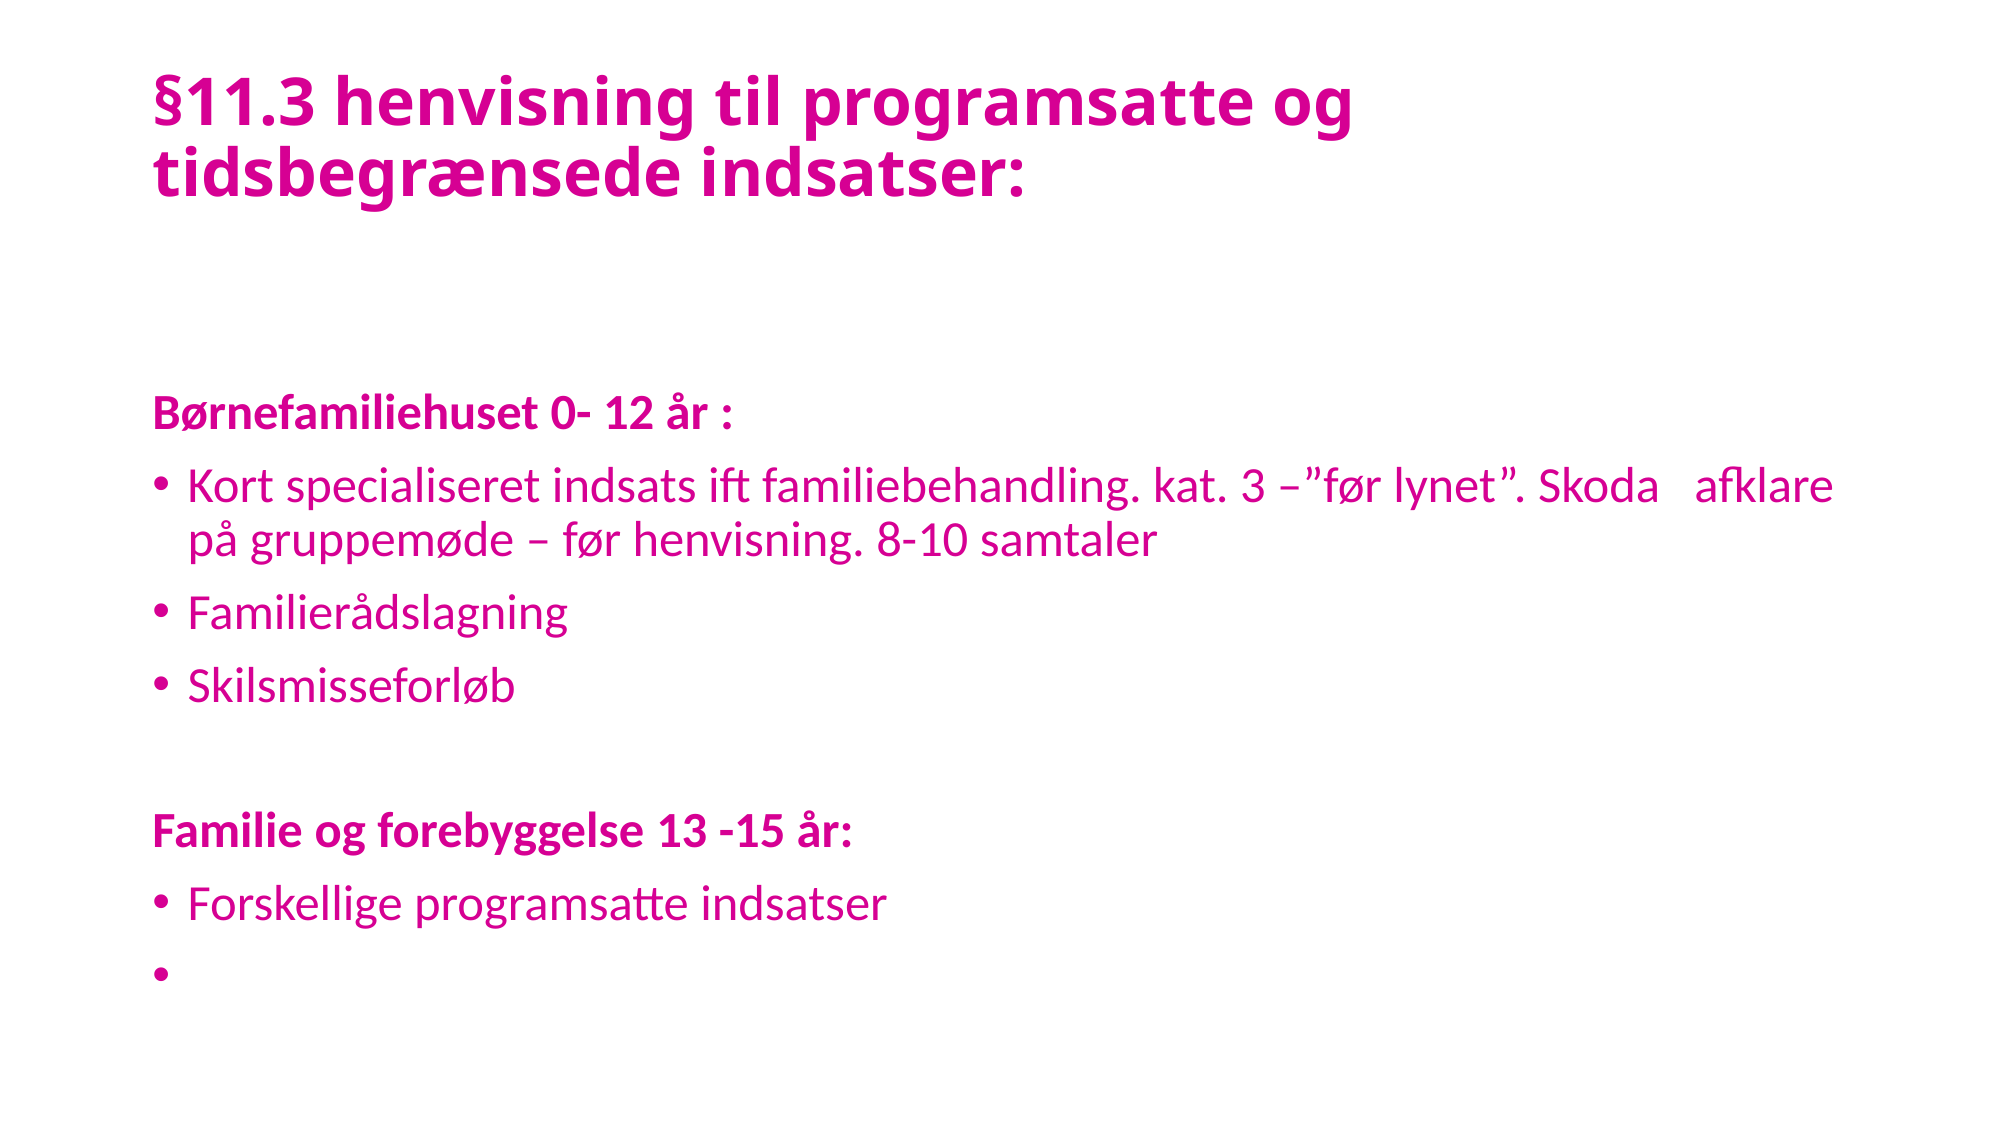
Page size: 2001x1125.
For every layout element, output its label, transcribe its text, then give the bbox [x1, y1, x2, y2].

title §11.3 henvisning til programsatte og tidsbegrænsede indsatser: [137, 59, 1863, 278]
list Børnefamiliehuset 0- 12 år : Kort specialiseret indsats ift familiebehandling. kat. 3 –”før lynet”. Skoda afklare på gruppemøde – før henvisning. 8-10 samtaler Familierådslagning Skilsmisseforløb Familie og forebyggelse 13 -15 år: Forskellige programsatte indsatser [137, 299, 1863, 1014]
